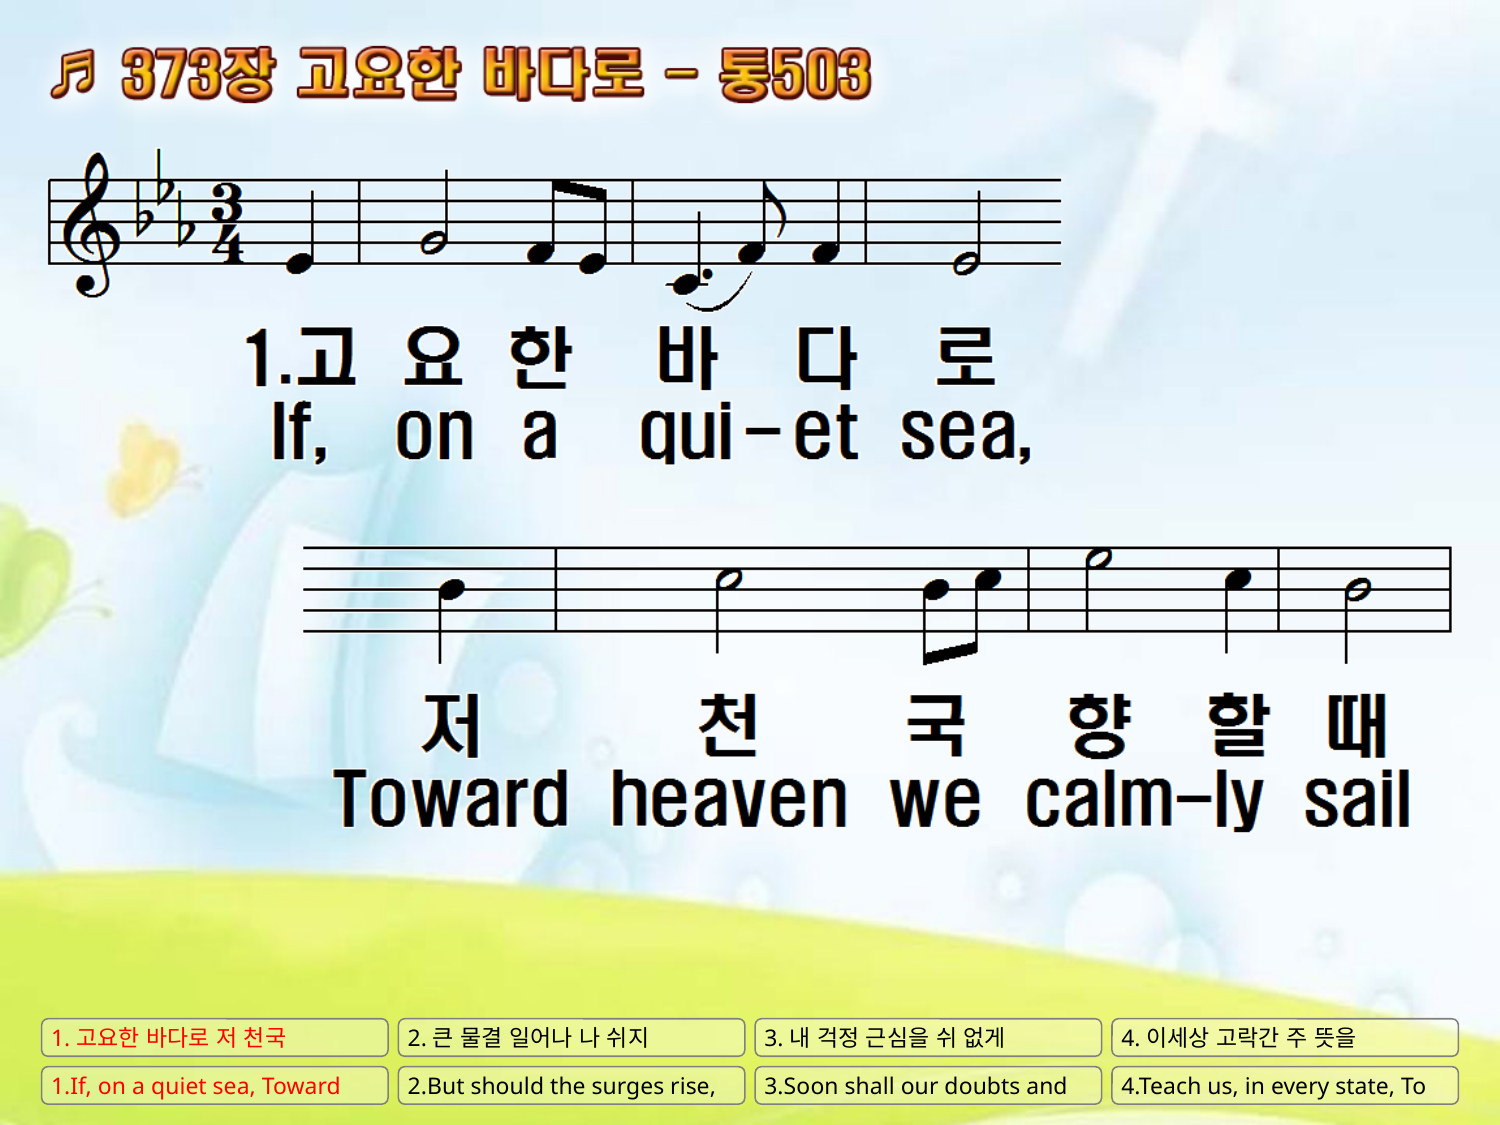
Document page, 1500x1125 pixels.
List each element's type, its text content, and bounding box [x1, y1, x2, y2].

text_box 1.If, on a quiet sea, Toward [41, 1066, 389, 1105]
text_box 3.Soon shall our doubts and [755, 1066, 1102, 1105]
text_box 1.고요한 바다로 저 천국 [41, 1018, 389, 1057]
text_box 4.Teach us, in every state, To [1111, 1066, 1459, 1105]
text_box 4.이세상 고락간 주 뜻을 [1111, 1018, 1459, 1057]
picture [0, 0, 1500, 1125]
text_box 2.큰 물결 일어나 나 쉬지 [398, 1018, 745, 1057]
text_box 3.내 걱정 근심을 쉬 없게 [755, 1018, 1102, 1057]
text_box 2.But should the surges rise, [398, 1066, 745, 1105]
